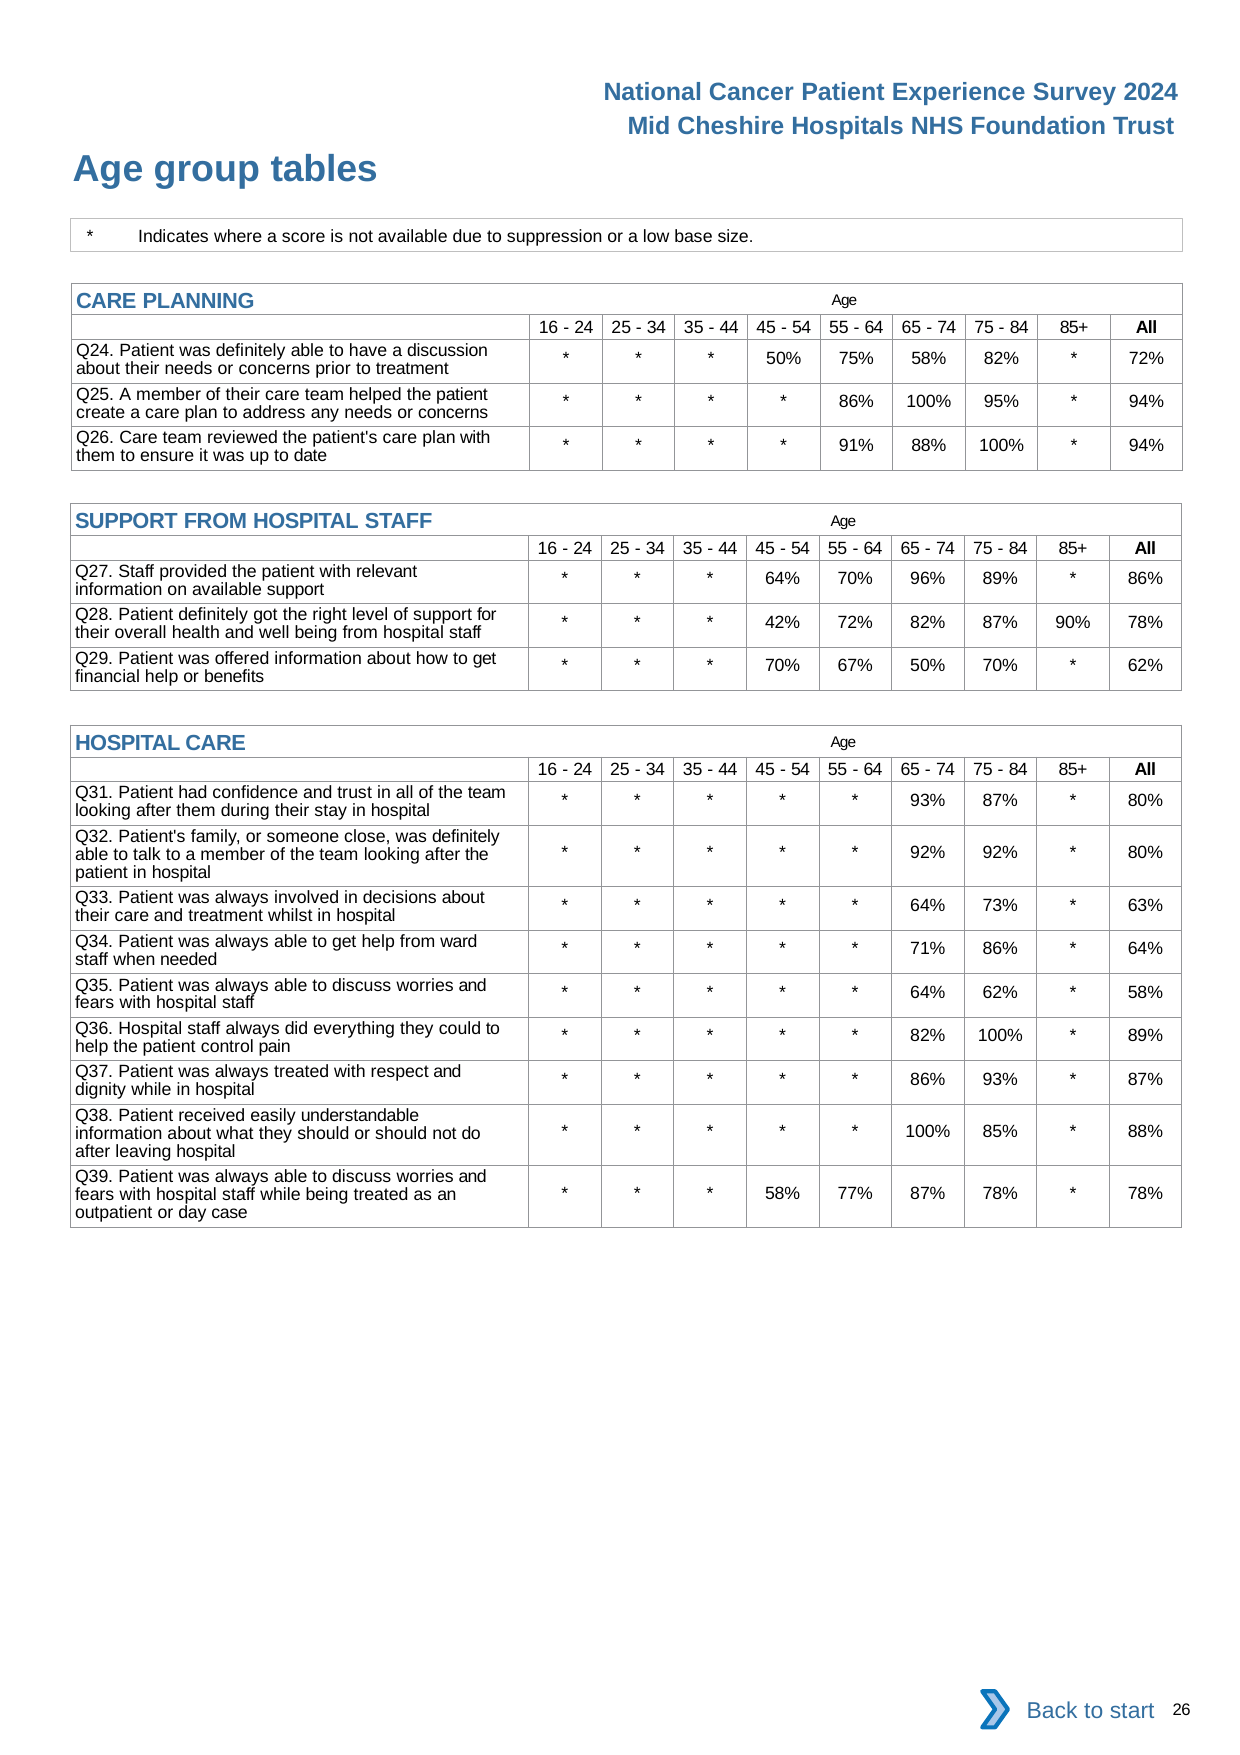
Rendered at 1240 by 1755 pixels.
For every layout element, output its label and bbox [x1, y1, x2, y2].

table_cell [602, 1166, 673, 1227]
table_cell [893, 427, 965, 470]
table_cell [1037, 1018, 1109, 1060]
table_cell [71, 536, 528, 560]
table_cell [892, 826, 964, 886]
table_cell [602, 974, 673, 1017]
table_cell [820, 561, 891, 603]
table_cell [747, 536, 819, 560]
table_cell [747, 648, 819, 690]
table_cell [1110, 1105, 1181, 1165]
table_cell [1110, 887, 1181, 930]
table_cell [1038, 384, 1110, 426]
table_cell [892, 536, 964, 560]
table_cell [965, 1061, 1036, 1104]
table_cell [748, 427, 820, 470]
title [70, 144, 690, 218]
table_cell [602, 931, 673, 973]
table_cell [747, 826, 819, 886]
table_cell [529, 931, 601, 973]
table_cell [747, 1105, 819, 1165]
table_cell [1038, 315, 1110, 339]
table_cell [603, 315, 674, 339]
table_cell [674, 931, 746, 973]
table_cell [820, 826, 891, 886]
table_cell [1110, 604, 1181, 647]
table_cell [892, 931, 964, 973]
table_cell [1110, 826, 1181, 886]
table_cell [1037, 1061, 1109, 1104]
table_cell [529, 758, 601, 781]
table_cell [892, 1061, 964, 1104]
table_cell [821, 340, 892, 383]
table_cell [892, 1166, 964, 1227]
table_cell [71, 974, 528, 1017]
table_cell [529, 536, 601, 560]
table_cell [748, 384, 820, 426]
table_cell [674, 826, 746, 886]
table_cell [820, 758, 891, 781]
table_cell [821, 315, 892, 339]
table_cell [674, 1018, 746, 1060]
table_cell [529, 1105, 601, 1165]
table_cell [1037, 536, 1109, 560]
table_cell [1037, 1105, 1109, 1165]
table_cell [965, 561, 1036, 603]
table_cell [966, 384, 1037, 426]
table_cell [747, 974, 819, 1017]
table_cell [820, 604, 891, 647]
table_cell [892, 1105, 964, 1165]
table_cell [748, 315, 820, 339]
table_cell [965, 826, 1036, 886]
table_cell [1038, 427, 1110, 470]
table_header [71, 504, 1181, 535]
table_cell [71, 1166, 528, 1227]
text_box [70, 218, 1183, 252]
table_cell [820, 1018, 891, 1060]
table_cell [71, 648, 528, 690]
table_cell [72, 340, 529, 383]
slide_number [1170, 1699, 1234, 1720]
table_cell [1037, 1166, 1109, 1227]
table_cell [1110, 1166, 1181, 1227]
table_cell [820, 782, 891, 825]
table_cell [1110, 931, 1181, 973]
table_cell [1111, 315, 1182, 339]
table_cell [602, 887, 673, 930]
table_cell [602, 1018, 673, 1060]
table_cell [674, 758, 746, 781]
table_cell [892, 648, 964, 690]
table_cell [602, 536, 673, 560]
table_cell [71, 561, 528, 603]
table_cell [892, 1018, 964, 1060]
table_cell [821, 427, 892, 470]
table_cell [1037, 648, 1109, 690]
table_cell [893, 315, 965, 339]
table_cell [892, 604, 964, 647]
table_cell [1110, 758, 1181, 781]
table_cell [1037, 604, 1109, 647]
table_cell [529, 974, 601, 1017]
table_cell [1111, 384, 1182, 426]
table_cell [602, 758, 673, 781]
table_cell [529, 1061, 601, 1104]
table_cell [674, 974, 746, 1017]
table_cell [602, 782, 673, 825]
table_cell [530, 384, 602, 426]
table_cell [892, 974, 964, 1017]
table_cell [71, 758, 528, 781]
table_cell [820, 1105, 891, 1165]
table_cell [71, 1105, 528, 1165]
table_cell [72, 315, 529, 339]
table_cell [965, 782, 1036, 825]
table_cell [1037, 561, 1109, 603]
table_cell [529, 1018, 601, 1060]
table_cell [602, 648, 673, 690]
table_cell [530, 427, 602, 470]
table_cell [675, 315, 747, 339]
table_cell [71, 782, 528, 825]
table_cell [1038, 340, 1110, 383]
table_cell [1110, 1061, 1181, 1104]
table_cell [674, 604, 746, 647]
table_cell [747, 782, 819, 825]
table_cell [674, 782, 746, 825]
table_cell [603, 427, 674, 470]
table_cell [675, 427, 747, 470]
table_cell [1037, 758, 1109, 781]
table_cell [529, 561, 601, 603]
table_cell [820, 974, 891, 1017]
table_cell [820, 1061, 891, 1104]
table_cell [529, 782, 601, 825]
table_cell [71, 1018, 528, 1060]
table_cell [965, 931, 1036, 973]
table_cell [529, 604, 601, 647]
table_cell [1110, 648, 1181, 690]
table_cell [1110, 782, 1181, 825]
table_cell [674, 1105, 746, 1165]
table_cell [965, 1105, 1036, 1165]
table_cell [747, 758, 819, 781]
table_cell [1110, 536, 1181, 560]
table_cell [674, 1061, 746, 1104]
table_cell [1037, 974, 1109, 1017]
table_cell [820, 648, 891, 690]
table_cell [674, 561, 746, 603]
table_cell [747, 931, 819, 973]
table_cell [893, 340, 965, 383]
table_cell [602, 561, 673, 603]
table_cell [965, 1166, 1036, 1227]
table_cell [529, 887, 601, 930]
table_cell [72, 384, 529, 426]
table_cell [965, 758, 1036, 781]
table_cell [892, 561, 964, 603]
table_cell [674, 1166, 746, 1227]
table_cell [674, 887, 746, 930]
table_cell [675, 340, 747, 383]
table_cell [1037, 887, 1109, 930]
table_cell [966, 427, 1037, 470]
table_cell [603, 340, 674, 383]
table_cell [747, 1061, 819, 1104]
table_cell [72, 427, 529, 470]
table_cell [820, 887, 891, 930]
table_cell [1037, 782, 1109, 825]
table_cell [602, 604, 673, 647]
table_cell [892, 758, 964, 781]
table_cell [529, 1166, 601, 1227]
table_cell [529, 648, 601, 690]
table_cell [747, 604, 819, 647]
table_cell [1037, 931, 1109, 973]
table_cell [602, 1105, 673, 1165]
table_cell [966, 340, 1037, 383]
table_cell [747, 887, 819, 930]
table_cell [71, 887, 528, 930]
table_cell [965, 536, 1036, 560]
table_cell [747, 1166, 819, 1227]
table_cell [965, 974, 1036, 1017]
table_cell [747, 561, 819, 603]
table_cell [965, 604, 1036, 647]
table_cell [71, 931, 528, 973]
title [70, 252, 690, 438]
table_cell [1111, 340, 1182, 383]
table_cell [602, 826, 673, 886]
table_cell [71, 826, 528, 886]
text_box [981, 1677, 1170, 1741]
table_cell [892, 887, 964, 930]
table_cell [71, 1061, 528, 1104]
table_cell [530, 315, 602, 339]
table_cell [893, 384, 965, 426]
table_cell [603, 384, 674, 426]
table_cell [602, 1061, 673, 1104]
table_cell [892, 782, 964, 825]
table_cell [675, 384, 747, 426]
table_cell [820, 931, 891, 973]
table_cell [674, 648, 746, 690]
table_cell [1111, 427, 1182, 470]
table_cell [71, 604, 528, 647]
table_cell [965, 887, 1036, 930]
table_cell [821, 384, 892, 426]
table_cell [966, 315, 1037, 339]
text_box [588, 68, 1194, 147]
table_cell [747, 1018, 819, 1060]
table_cell [1037, 826, 1109, 886]
table_cell [820, 1166, 891, 1227]
table_cell [674, 536, 746, 560]
table_header [71, 726, 1181, 757]
table_header [72, 284, 1182, 314]
table_cell [1110, 1018, 1181, 1060]
table_cell [965, 648, 1036, 690]
table_cell [820, 536, 891, 560]
table_cell [748, 340, 820, 383]
table_cell [965, 1018, 1036, 1060]
table_cell [1110, 974, 1181, 1017]
table_cell [1110, 561, 1181, 603]
table_cell [529, 826, 601, 886]
table_cell [530, 340, 602, 383]
